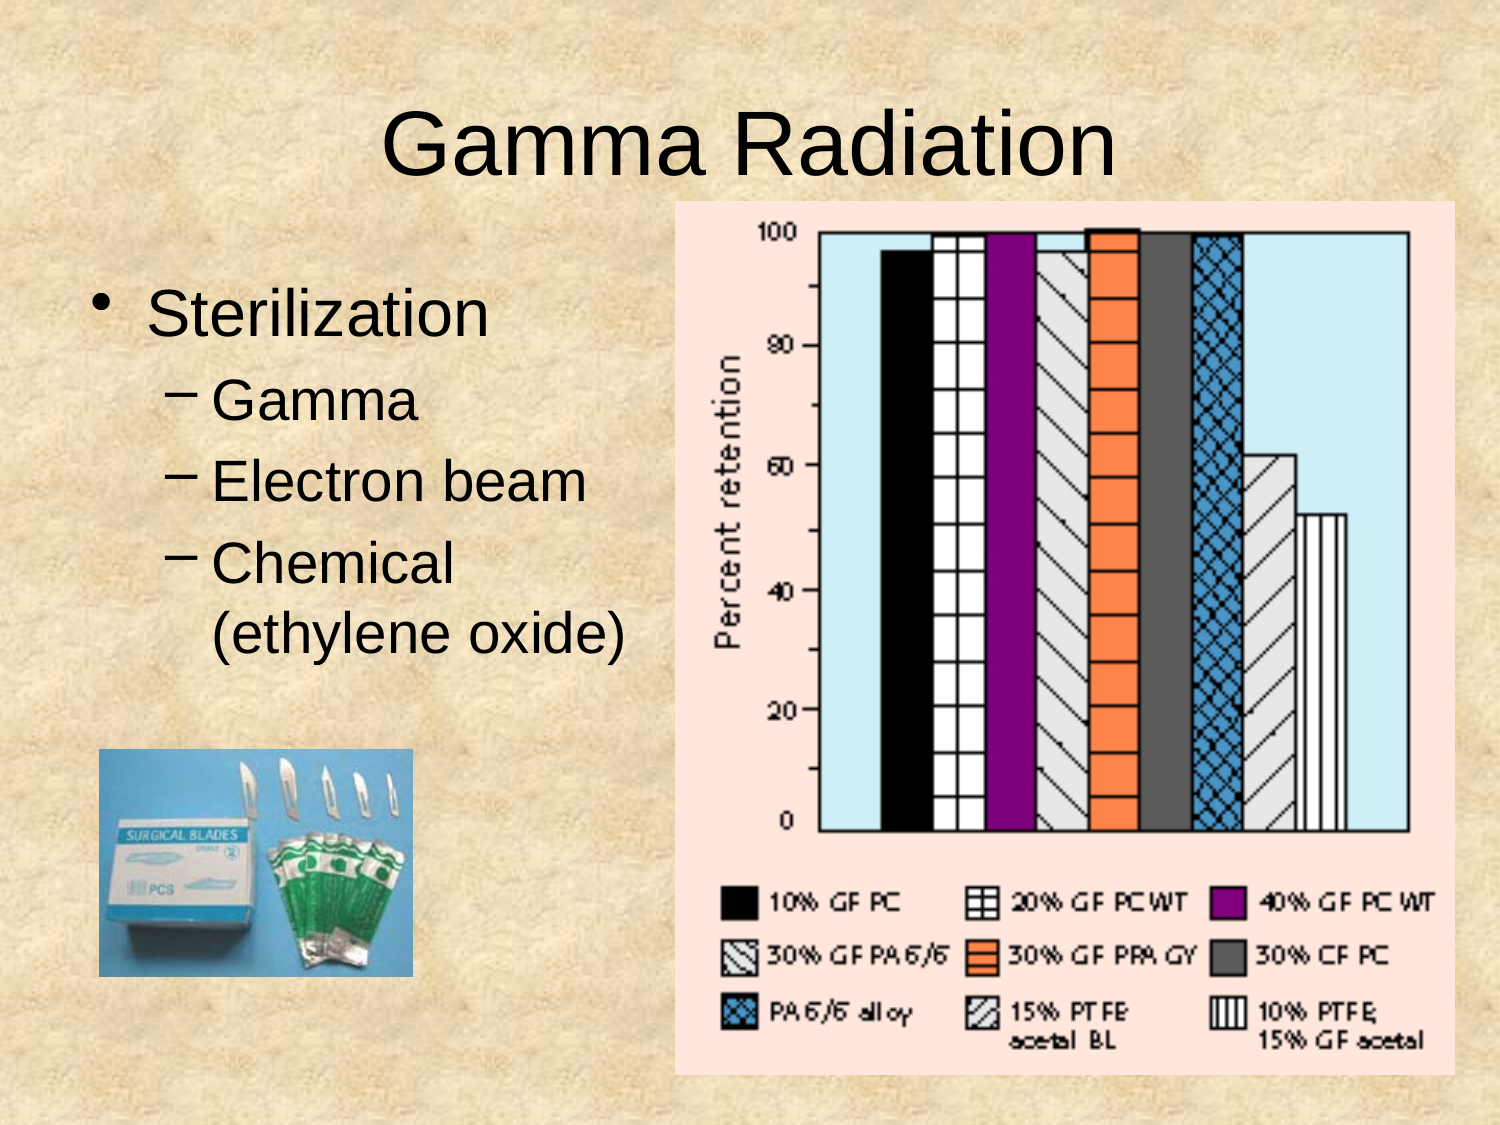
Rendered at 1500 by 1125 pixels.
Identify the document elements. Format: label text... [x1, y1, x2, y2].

list Sterilization Gamma Electron beam Chemical (ethylene oxide) [74, 262, 669, 1006]
title Gamma Radiation [74, 44, 1426, 233]
picture [0, 0, 1500, 1125]
